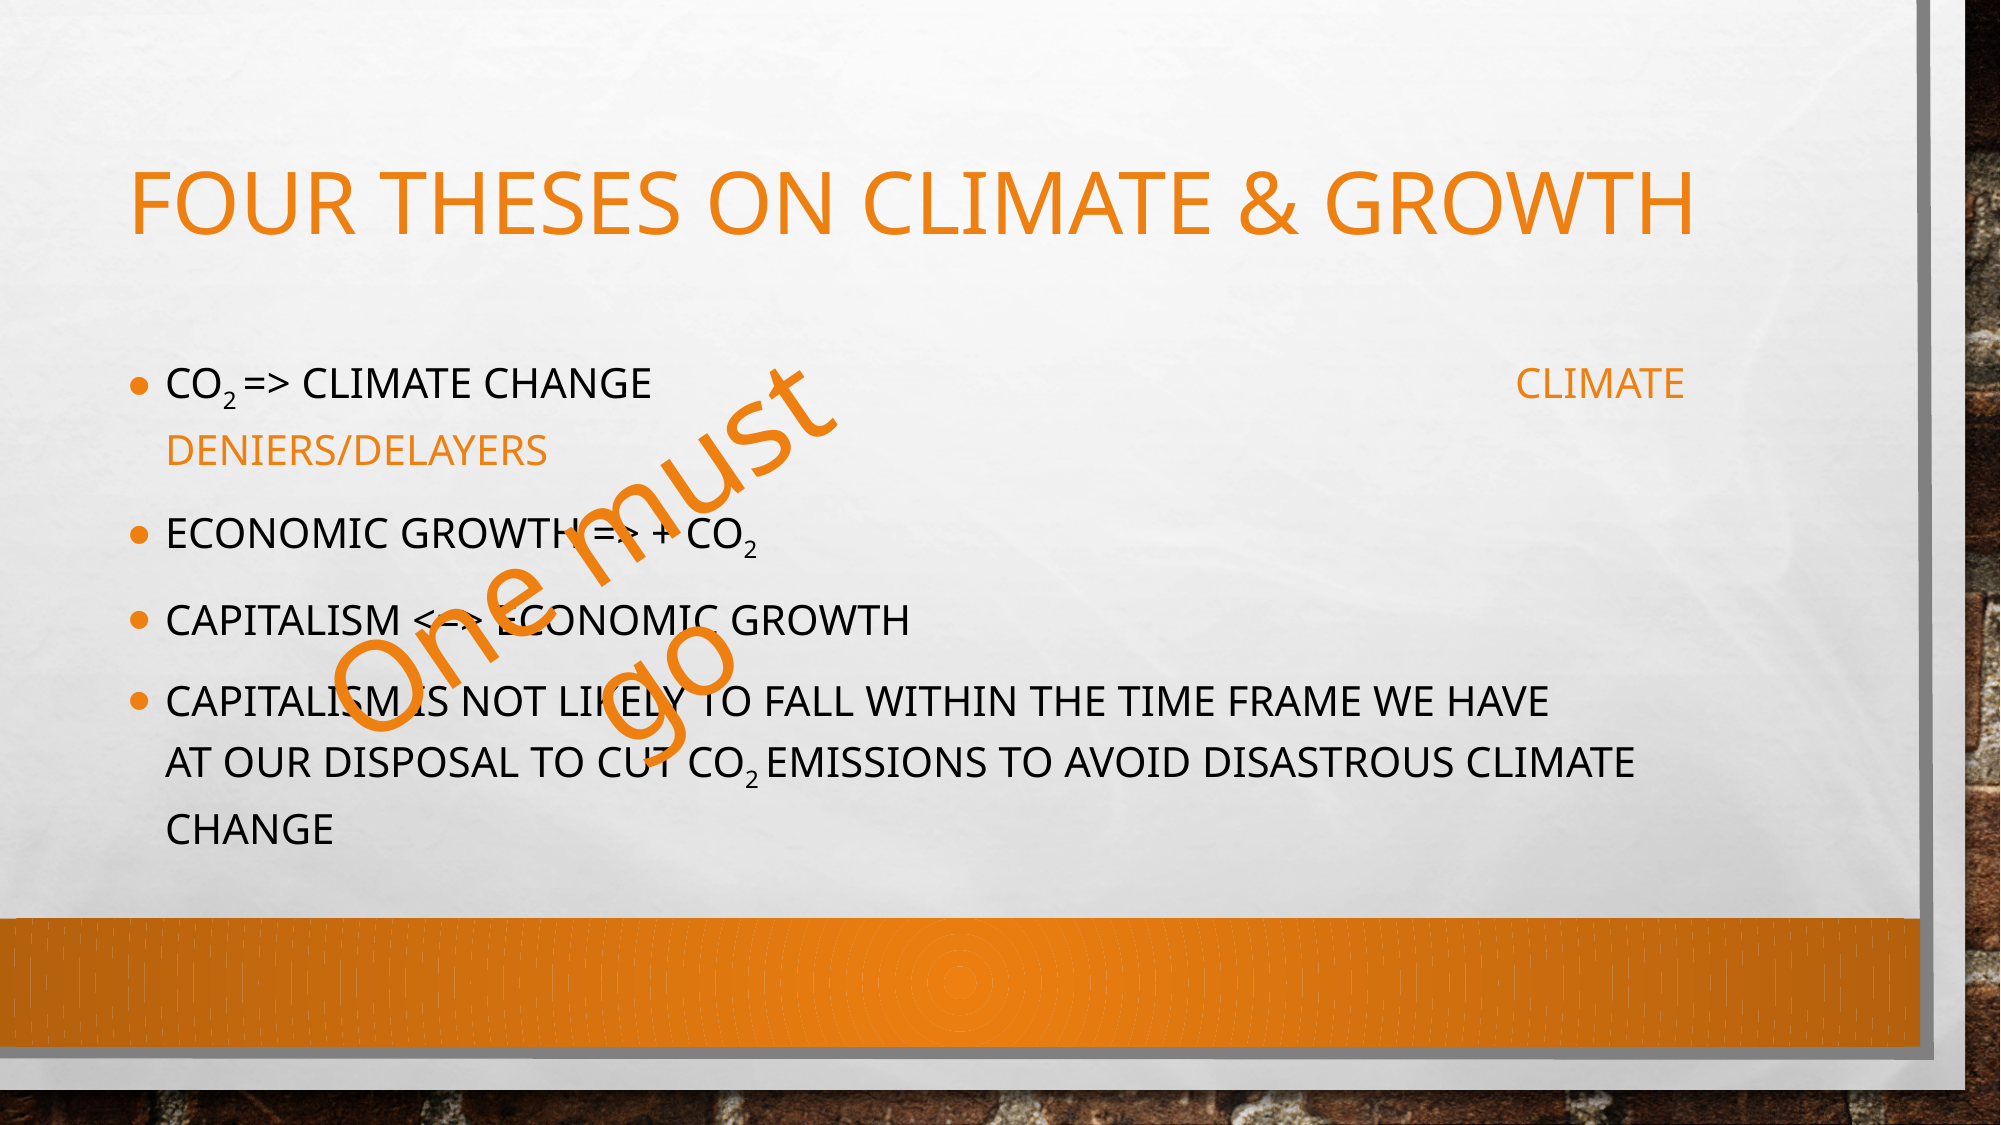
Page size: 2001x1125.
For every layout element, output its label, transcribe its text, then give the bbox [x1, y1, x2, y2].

list CO2 => Climate change climate deniers/delayers Economic growth => + CO2 Capitalism <=> Economic growth Capitalism is not likely to fall within the time frame we have at our disposal to cut CO2 emissions to avoid disastrous climate change [496, 338, 1818, 882]
title Four theses on climate & growtH [112, 112, 1818, 302]
text_box One must go [223, 268, 1010, 946]
picture [0, 0, 2000, 1125]
list CO2 => Climate change climate deniers/delayers Economic growth => + CO2 Capitalism <=> Economic growth Capitalism is not likely to fall within the time frame we have at our disposal to cut CO2 emissions to avoid disastrous climate change [112, 338, 729, 882]
